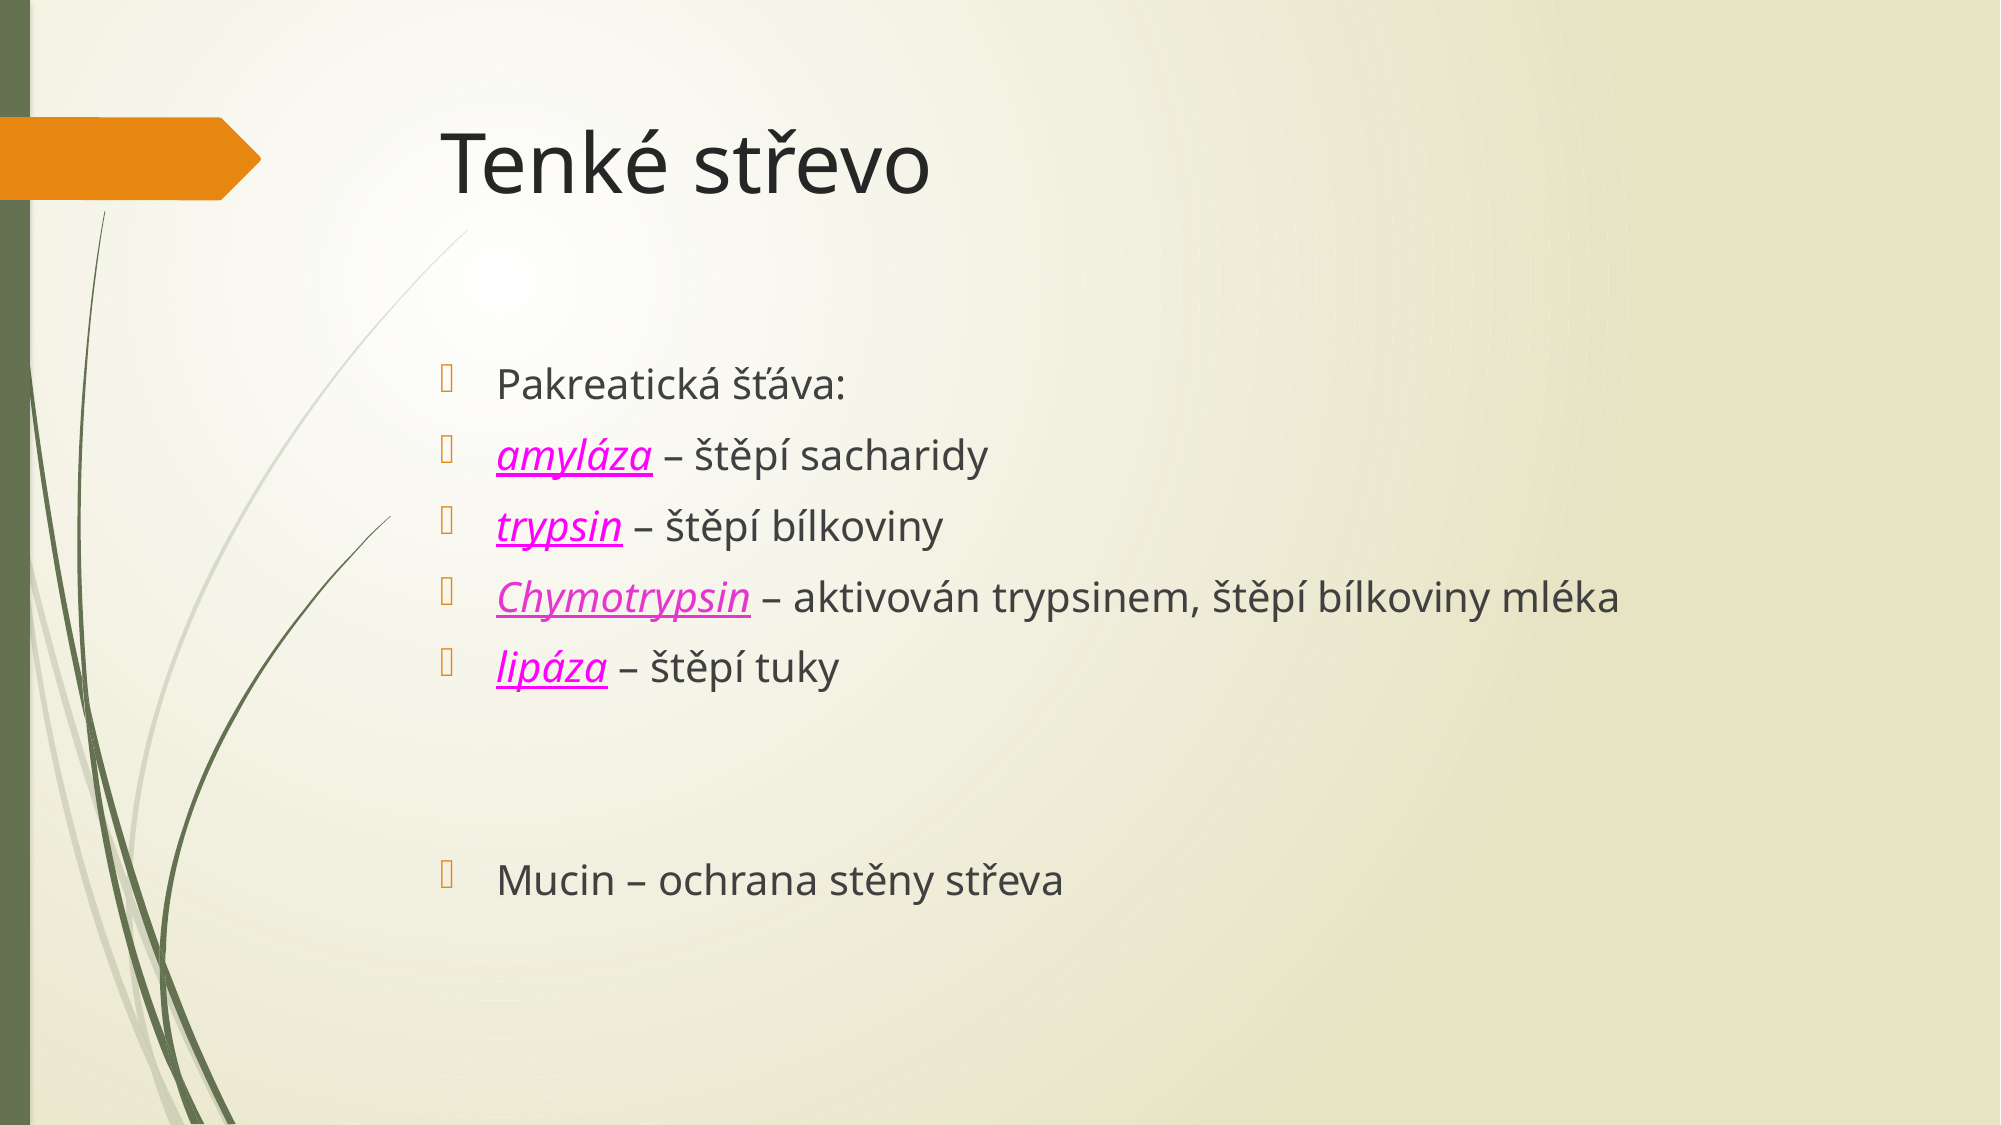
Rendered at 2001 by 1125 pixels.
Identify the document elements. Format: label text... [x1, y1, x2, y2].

title Tenké střevo [425, 102, 1888, 313]
list Pakreatická šťáva: amyláza – štěpí sacharidy trypsin – štěpí bílkoviny Chymotrypsin – aktivován trypsinem, štěpí bílkoviny mléka lipáza – štěpí tuky Mucin – ochrana stěny střeva [424, 350, 1888, 970]
